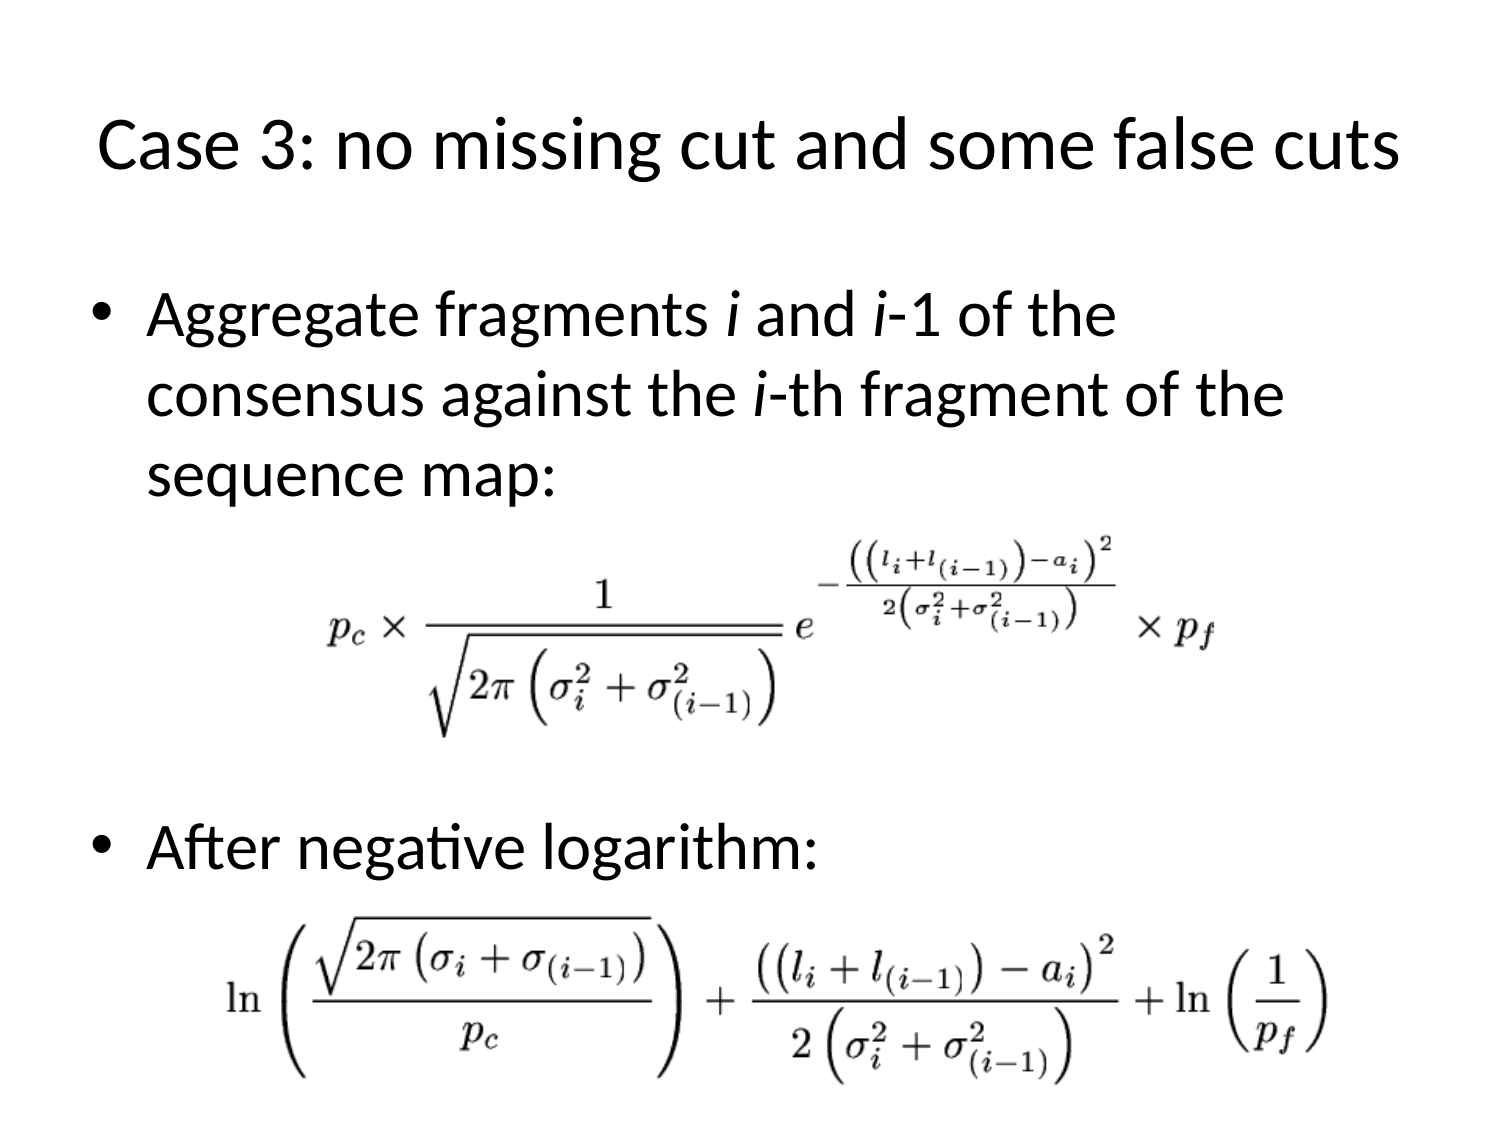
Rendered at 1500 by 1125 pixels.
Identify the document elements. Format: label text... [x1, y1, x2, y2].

list Aggregate fragments i and i-1 of the consensus against the i-th fragment of the sequence map: After negative logarithm: [75, 262, 1425, 1005]
picture [300, 526, 1214, 753]
picture [194, 892, 1342, 1092]
title Case 3: no missing cut and some false cuts [75, 45, 1425, 233]
